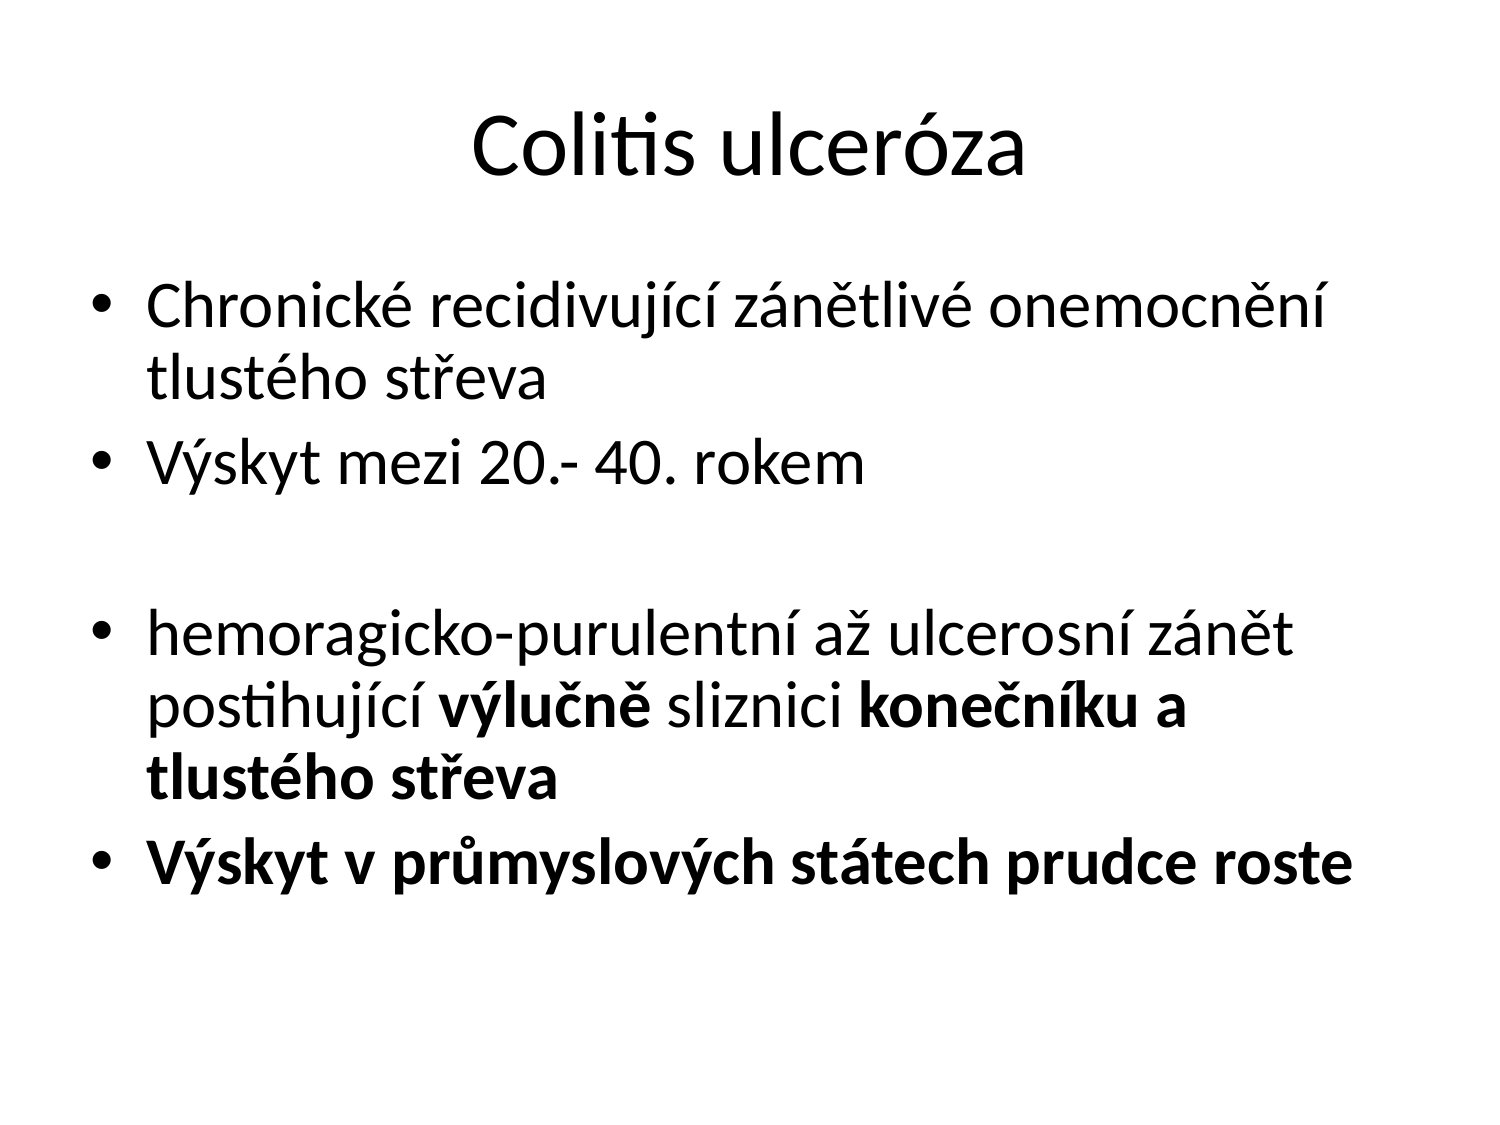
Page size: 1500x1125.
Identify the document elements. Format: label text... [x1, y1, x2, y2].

title Colitis ulceróza [75, 45, 1425, 233]
list Chronické recidivující zánětlivé onemocnění tlustého střeva Výskyt mezi 20.- 40. rokem hemoragicko-purulentní až ulcerosní zánět postihující výlučně sliznici konečníku a tlustého střeva Výskyt v průmyslových státech prudce roste [75, 262, 1425, 1005]
